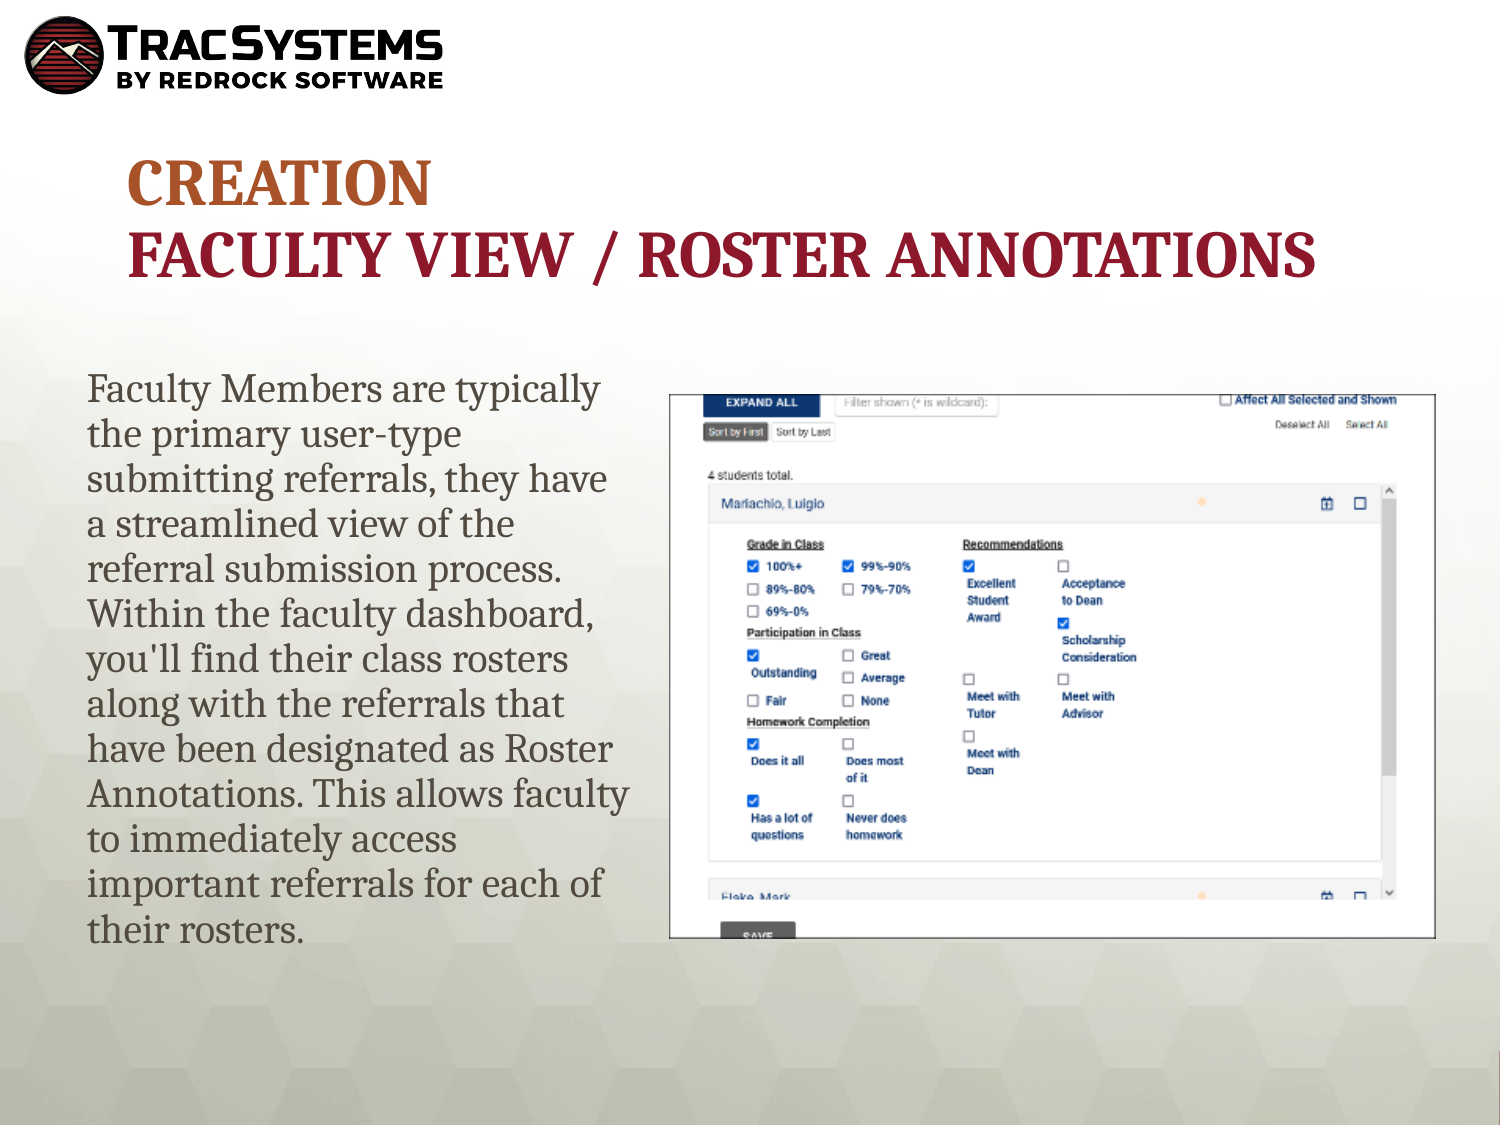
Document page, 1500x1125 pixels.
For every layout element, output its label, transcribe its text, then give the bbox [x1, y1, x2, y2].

title Creation Faculty View / Roster Annotations [112, 138, 1388, 299]
picture [0, 124, 1500, 1125]
picture [21, 13, 448, 97]
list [669, 394, 1436, 939]
list Faculty Members are typically the primary user-type submitting referrals, they have a streamlined view of the referral submission process. Within the faculty dashboard, you'll find their class rosters along with the referrals that have been designated as Roster Annotations. This allows faculty to immediately access important referrals for each of their rosters. [64, 358, 646, 974]
